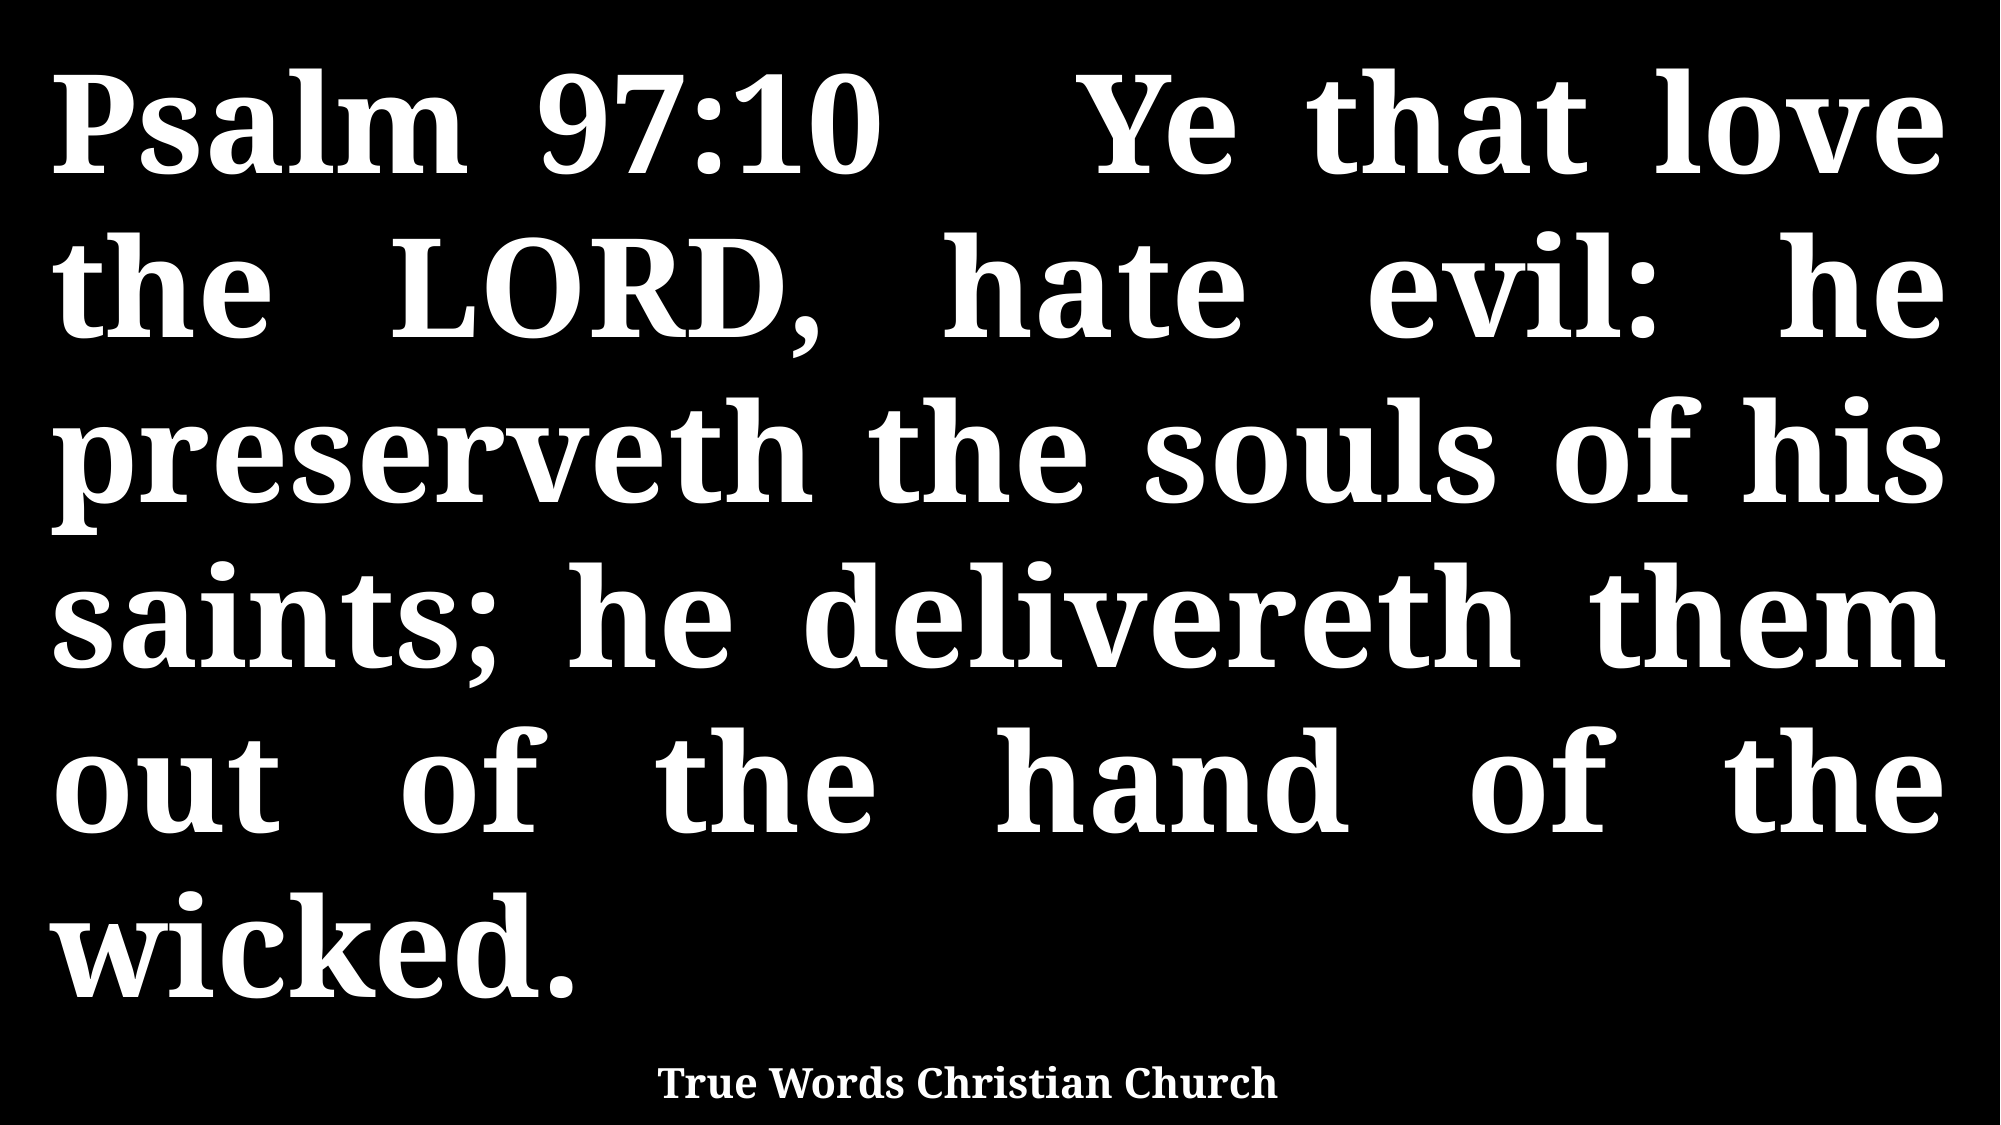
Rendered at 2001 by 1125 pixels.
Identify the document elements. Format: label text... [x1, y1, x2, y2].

text_box Psalm 97:10 Ye that love the LORD, hate evil: he preserveth the souls of his saints; he delivereth them out of the hand of the wicked. [35, 28, 1965, 1033]
text_box True Words Christian Church [642, 1049, 1294, 1114]
